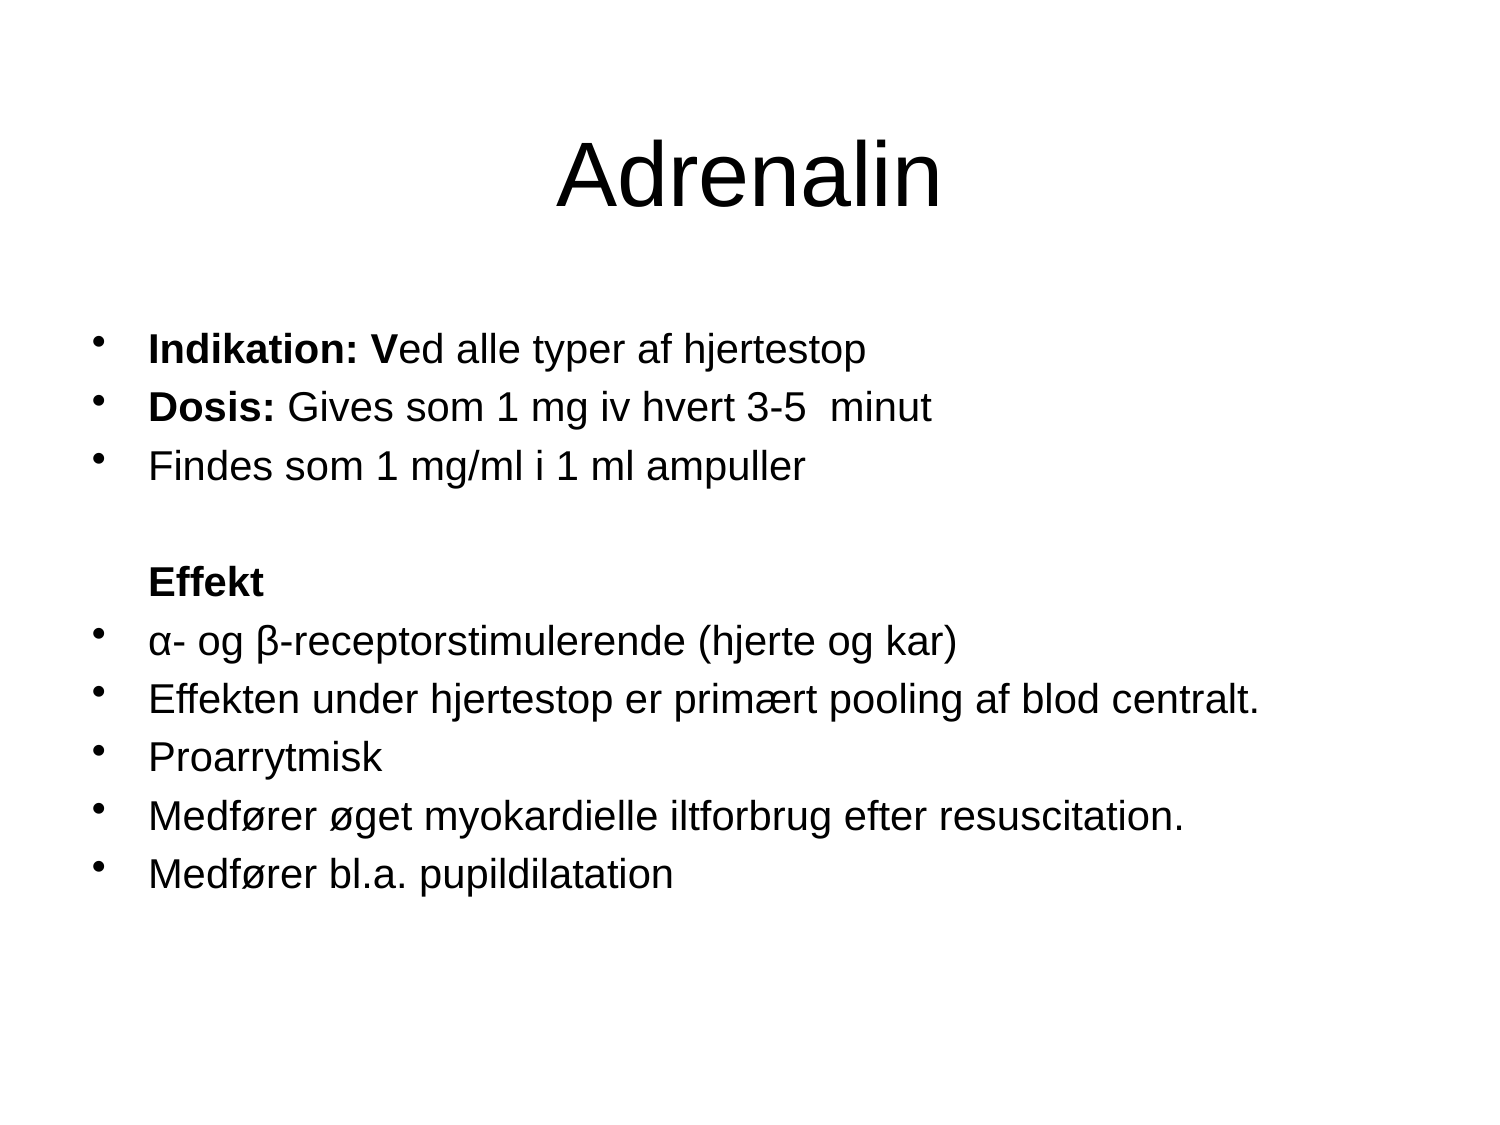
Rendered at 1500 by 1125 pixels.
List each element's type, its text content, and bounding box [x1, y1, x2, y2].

list Indikation: Ved alle typer af hjertestop Dosis: Gives som 1 mg iv hvert 3-5 minut Findes som 1 mg/ml i 1 ml ampuller Effekt α- og β-receptorstimulerende (hjerte og kar) Effekten under hjertestop er primært pooling af blod centralt. Proarrytmisk Medfører øget myokardielle iltforbrug efter resuscitation. Medfører bl.a. pupildilatation [76, 314, 1428, 1057]
title Adrenalin [74, 44, 1426, 233]
